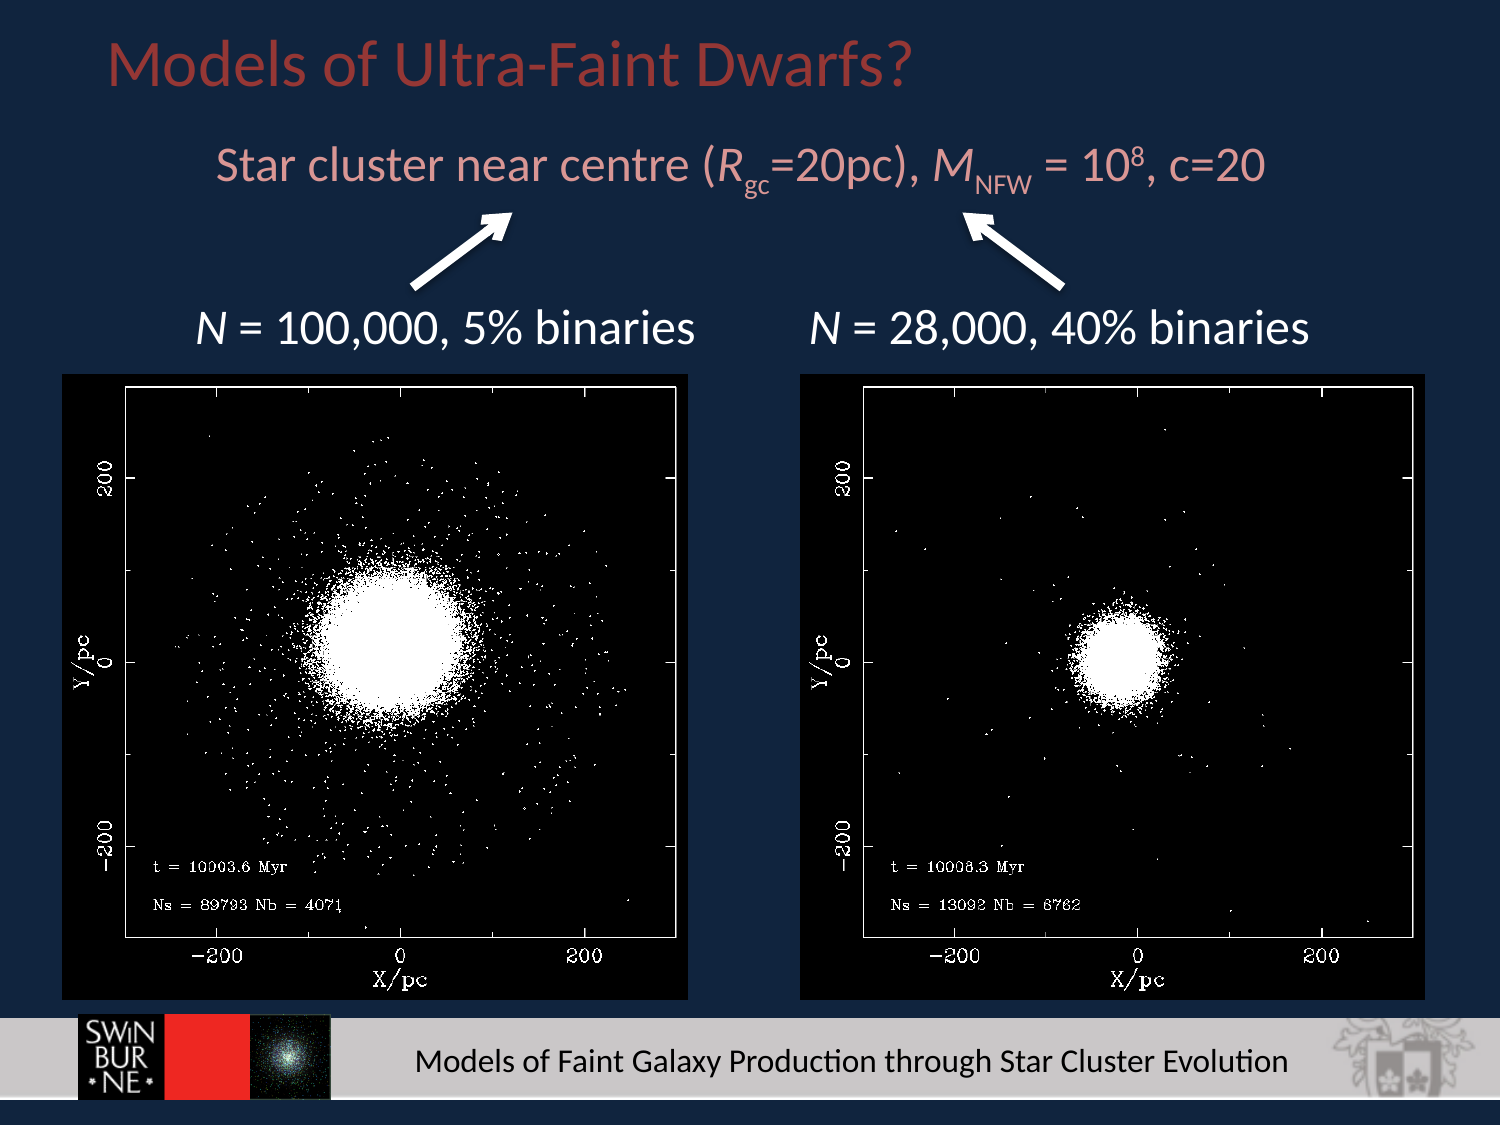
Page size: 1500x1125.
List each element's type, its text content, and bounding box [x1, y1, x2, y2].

text_box Models of Ultra-Faint Dwarfs? [91, 12, 931, 108]
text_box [962, 212, 1063, 288]
picture [62, 374, 688, 1001]
picture [0, 1014, 1500, 1101]
picture [799, 374, 1426, 1001]
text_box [412, 212, 513, 288]
text_box N = 100,000, 5% binaries N = 28,000, 40% binaries [180, 286, 1325, 362]
text_box Star cluster near centre (Rgc=20pc), MNFW = 108, c=20 [201, 124, 1281, 208]
